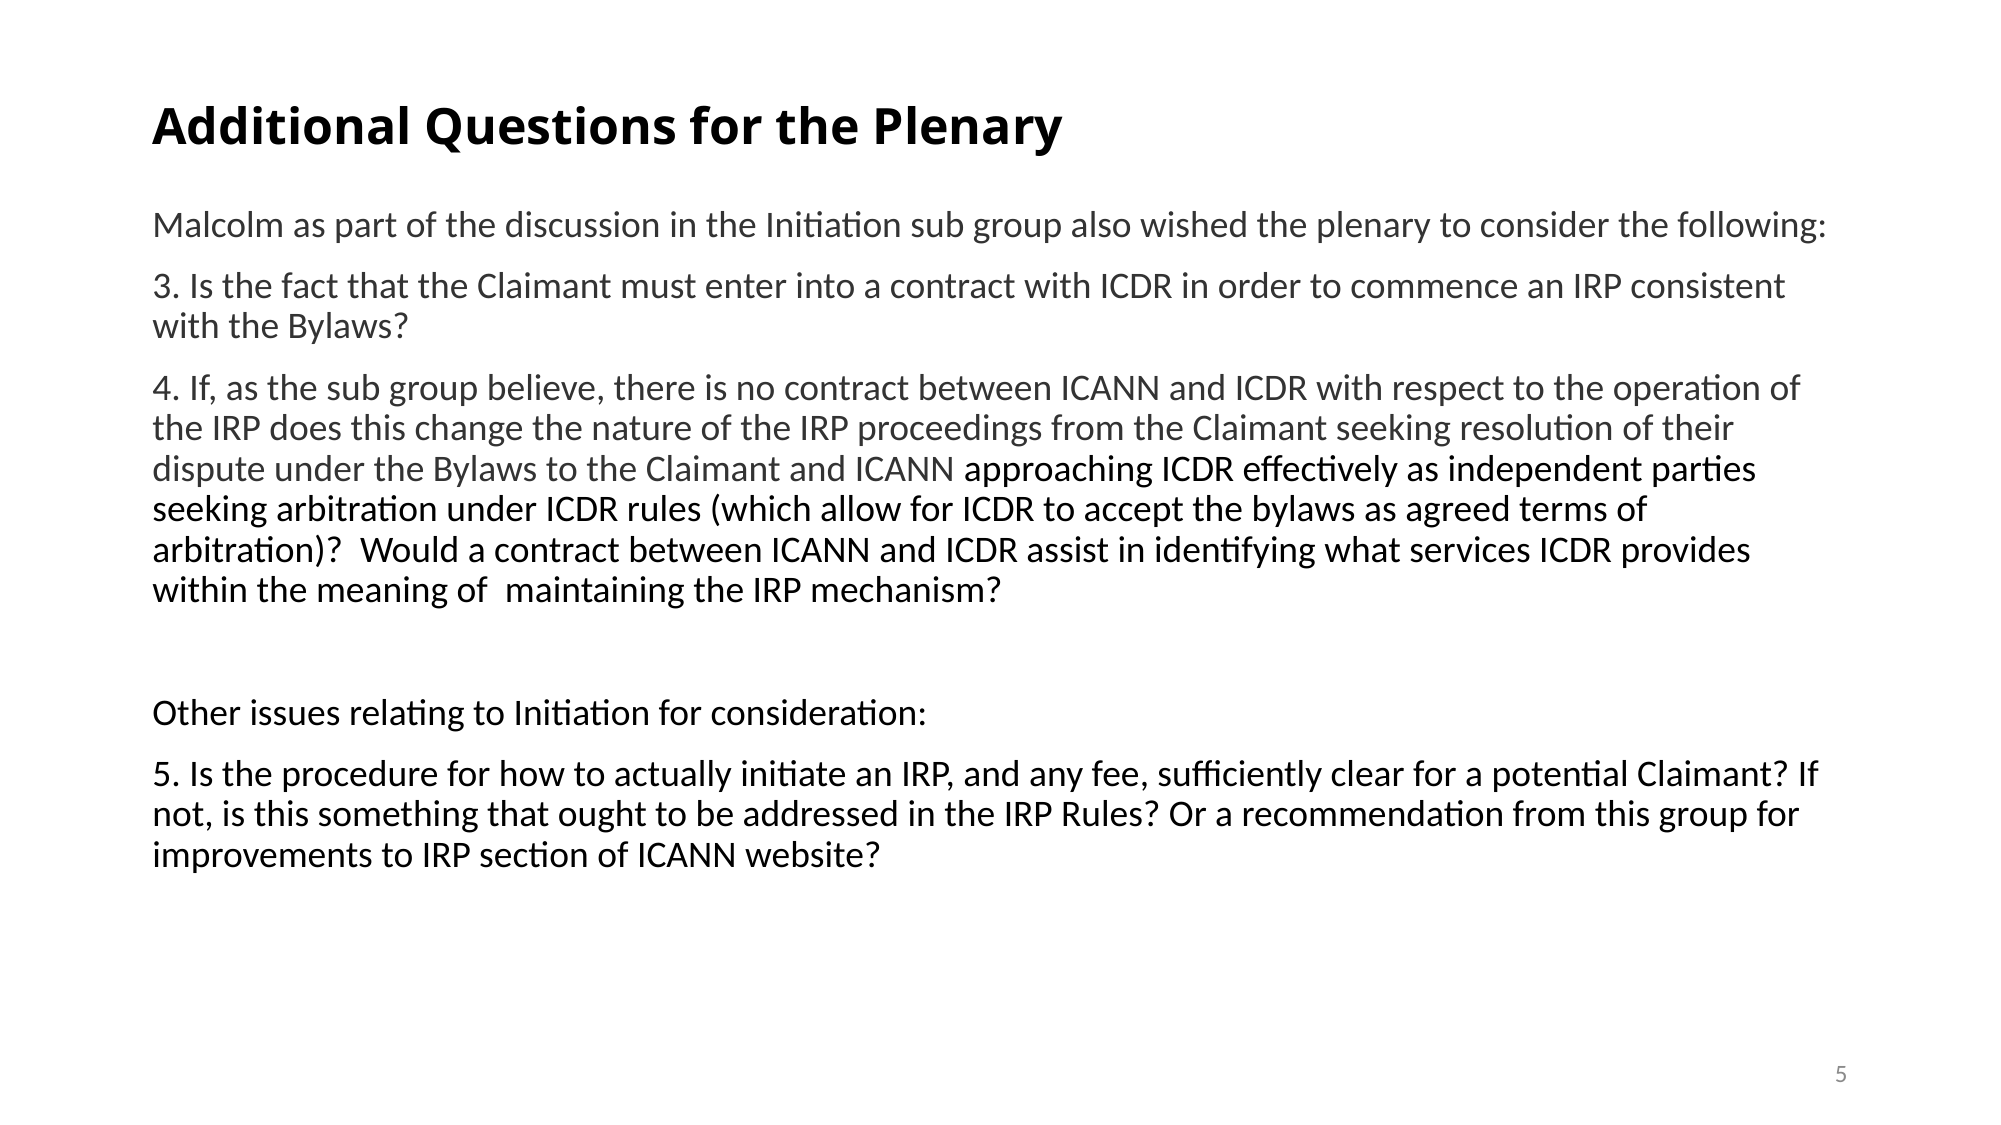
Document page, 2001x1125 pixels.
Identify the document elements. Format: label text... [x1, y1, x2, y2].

title Additional Questions for the Plenary [137, 59, 1863, 197]
slide_number 5 [1412, 1042, 1863, 1103]
list Malcolm as part of the discussion in the Initiation sub group also wished the plenary to consider the following: 3. Is the fact that the Claimant must enter into a contract with ICDR in order to commence an IRP consistent with the Bylaws? 4. If, as the sub group believe, there is no contract between ICANN and ICDR with respect to the operation of the IRP does this change the nature of the IRP proceedings from the Claimant seeking resolution of their dispute under the Bylaws to the Claimant and ICANN approaching ICDR effectively as independent parties seeking arbitration under ICDR rules (which allow for ICDR to accept the bylaws as agreed terms of arbitration)? Would a contract between ICANN and ICDR assist in identifying what services ICDR provides within the meaning of maintaining the IRP mechanism? Other issues relating to Initiation for consideration: 5. Is the procedure for how to actually initiate an IRP, and any fee, sufficiently clear for a potential Claimant? If not, is this something that ought to be addressed in the IRP Rules? Or a recommendation from this group for improvements to IRP section of ICANN website? [137, 197, 1863, 957]
